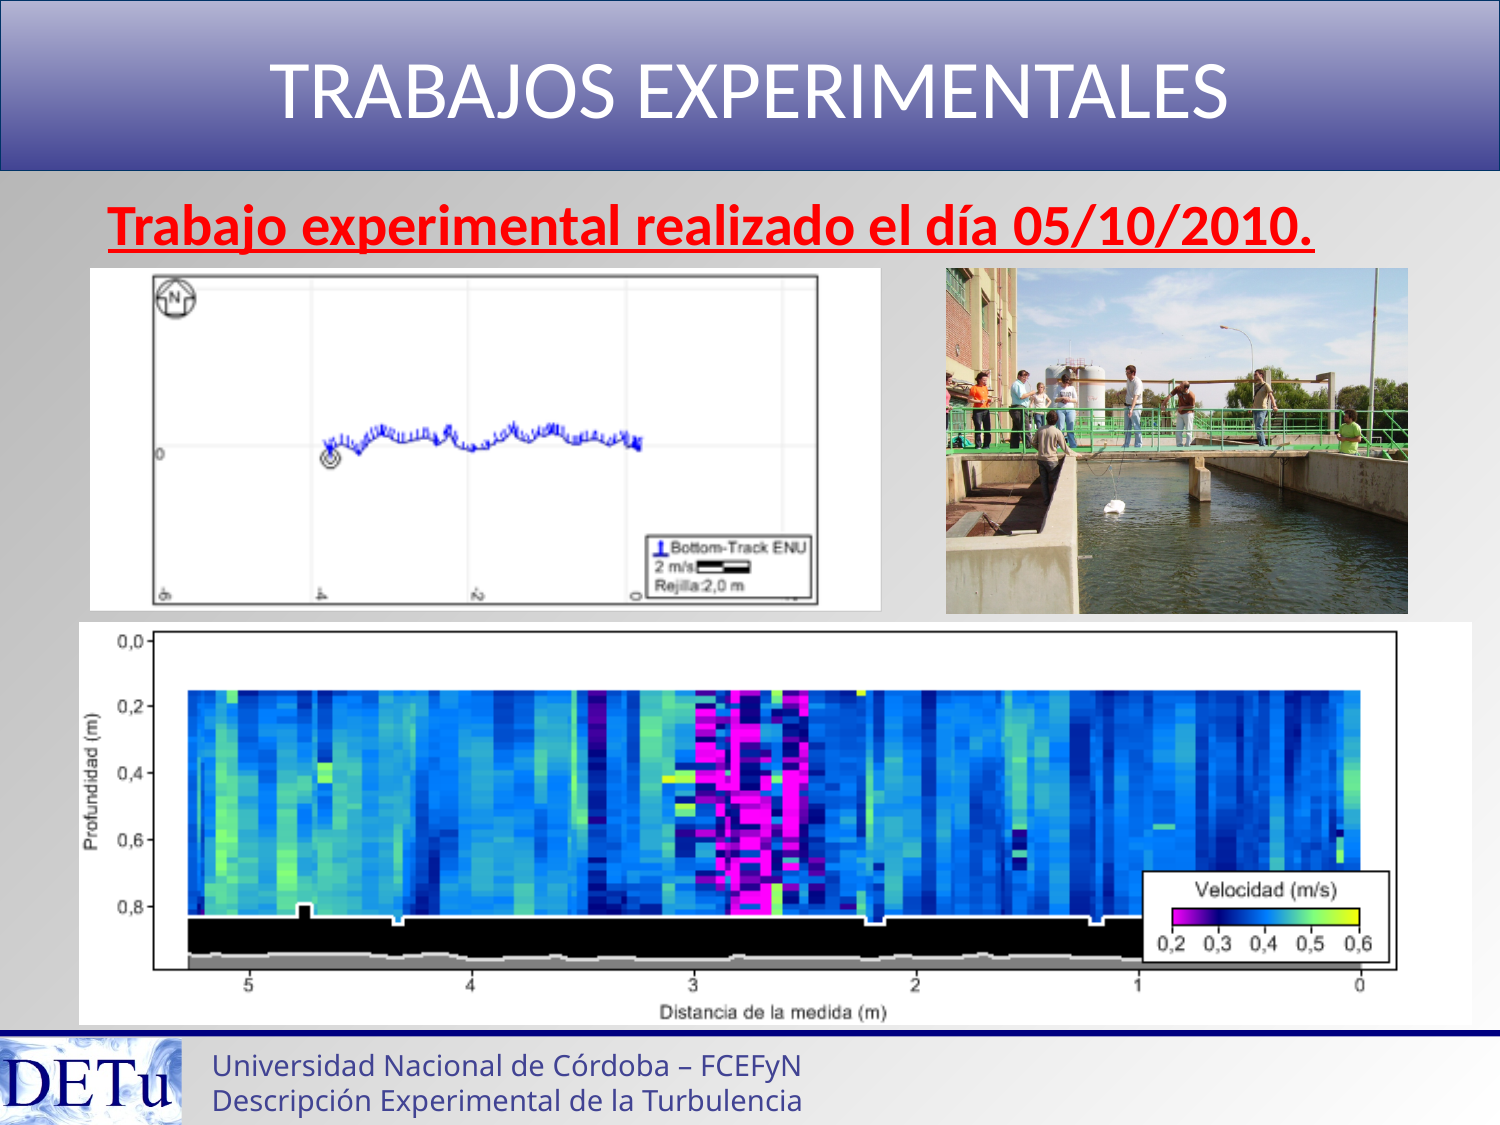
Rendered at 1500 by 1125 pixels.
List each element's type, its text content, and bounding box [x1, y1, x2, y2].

picture [0, 1037, 182, 1125]
text_box Universidad Nacional de Córdoba – FCEFyN Descripción Experimental de la Turbulencia [196, 1040, 1276, 1125]
title TRABAJOS EXPERIMENTALES [0, 0, 1500, 171]
picture [946, 268, 1408, 615]
text_box Trabajo experimental realizado el día 05/10/2010. [15, 179, 1408, 996]
picture [90, 268, 884, 615]
picture [79, 622, 1472, 1025]
